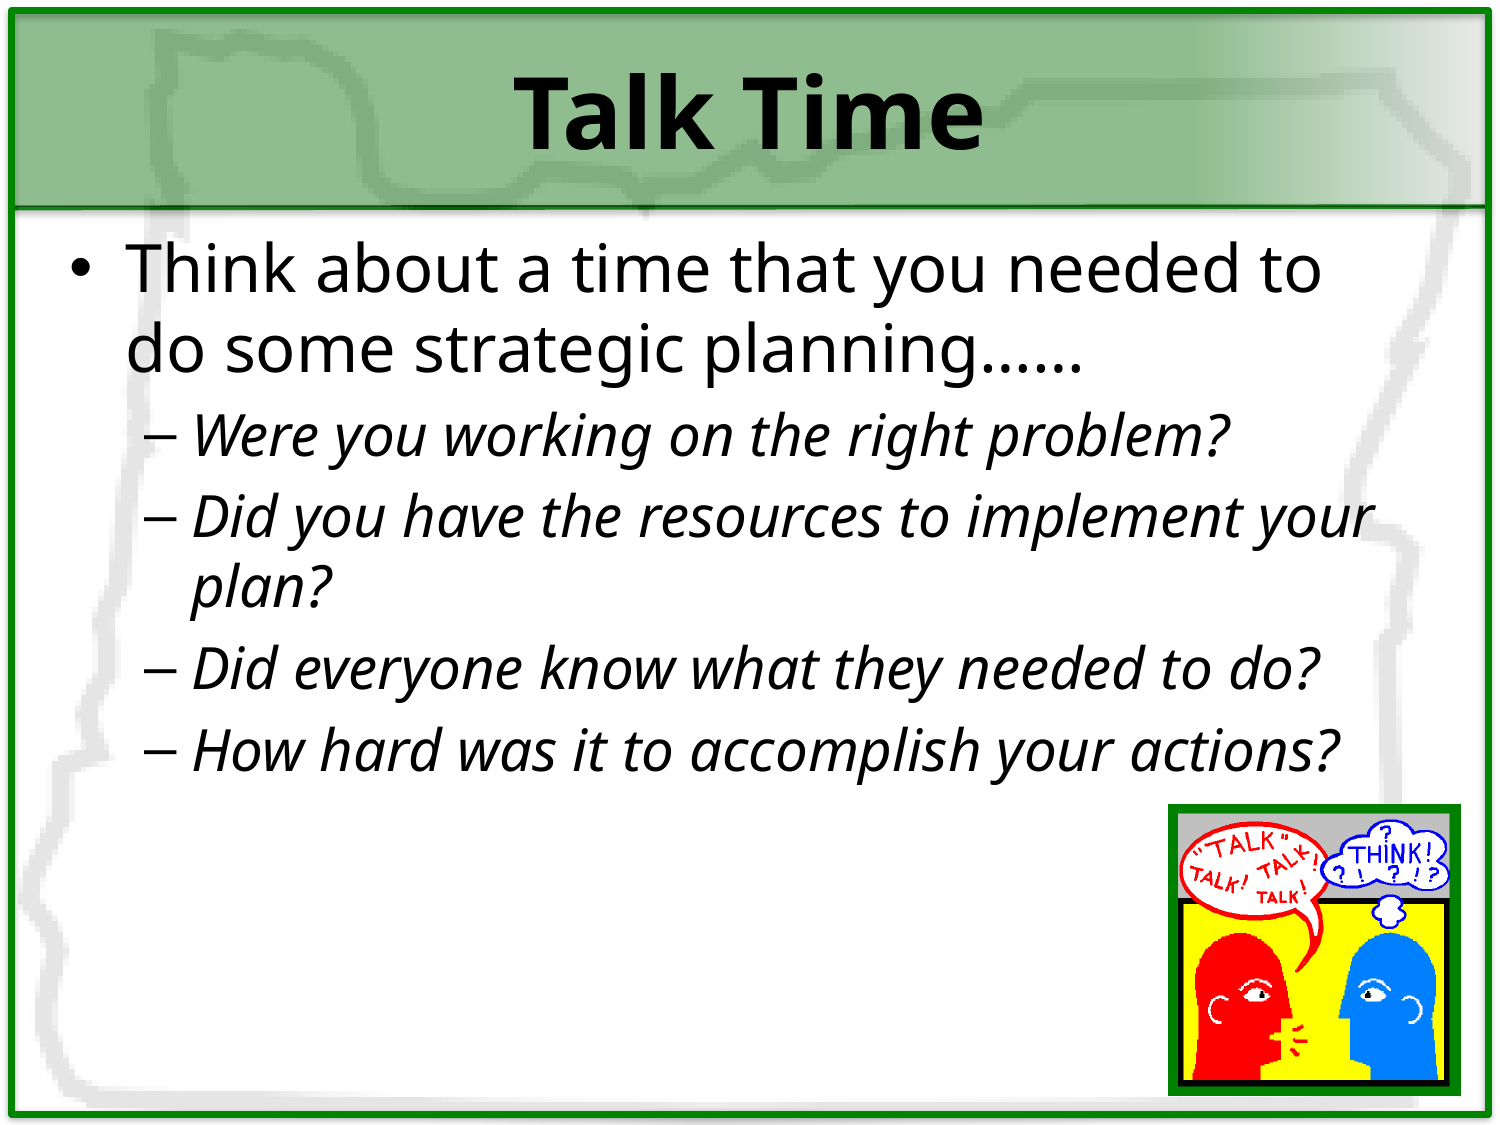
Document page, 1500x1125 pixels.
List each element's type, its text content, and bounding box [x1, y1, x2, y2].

picture [1168, 803, 1461, 1097]
list Think about a time that you needed to do some strategic planning…… Were you working on the right problem? Did you have the resources to implement your plan? Did everyone know what they needed to do? How hard was it to accomplish your actions? [54, 218, 1425, 1068]
title Talk Time [75, 29, 1425, 191]
